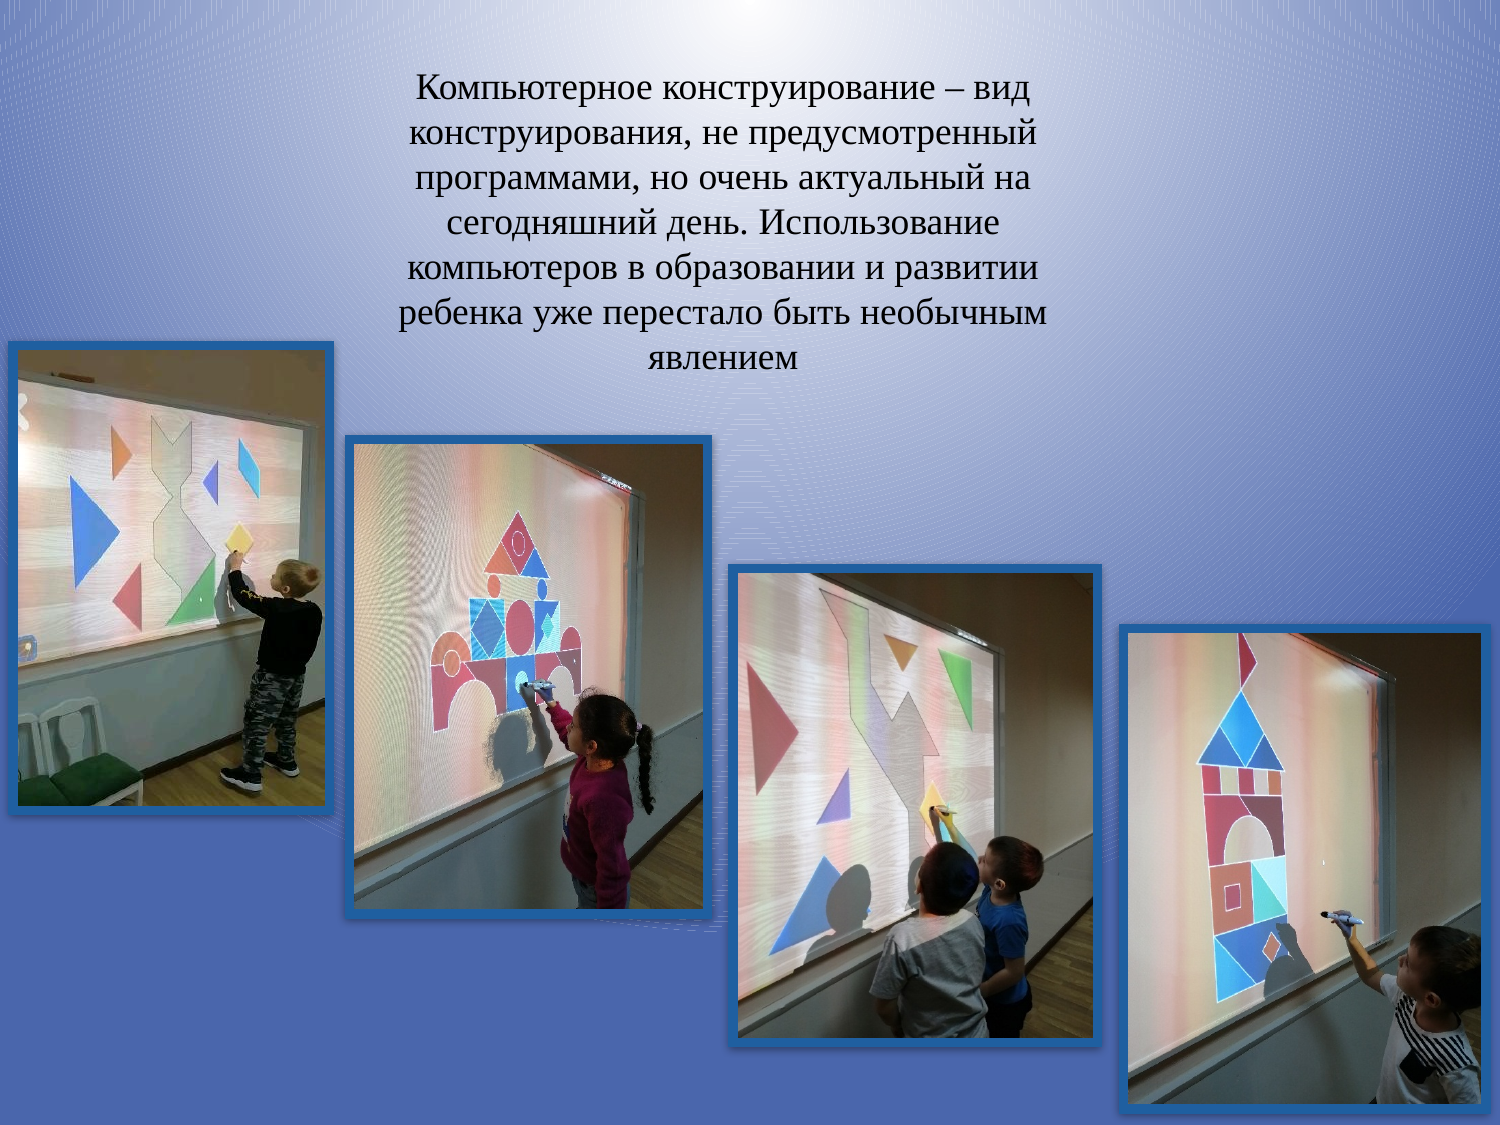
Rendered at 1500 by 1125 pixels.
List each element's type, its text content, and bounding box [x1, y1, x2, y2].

picture [737, 573, 1093, 1038]
picture [1127, 633, 1482, 1105]
picture [354, 444, 703, 910]
text_box Компьютерное конструирование – вид конструирования, не предусмотренный программами, но очень актуальный на сегодняшний день. Использование компьютеров в образовании и развитии ребенка уже перестало быть необычным явлением [348, 54, 1099, 385]
picture [17, 349, 325, 806]
